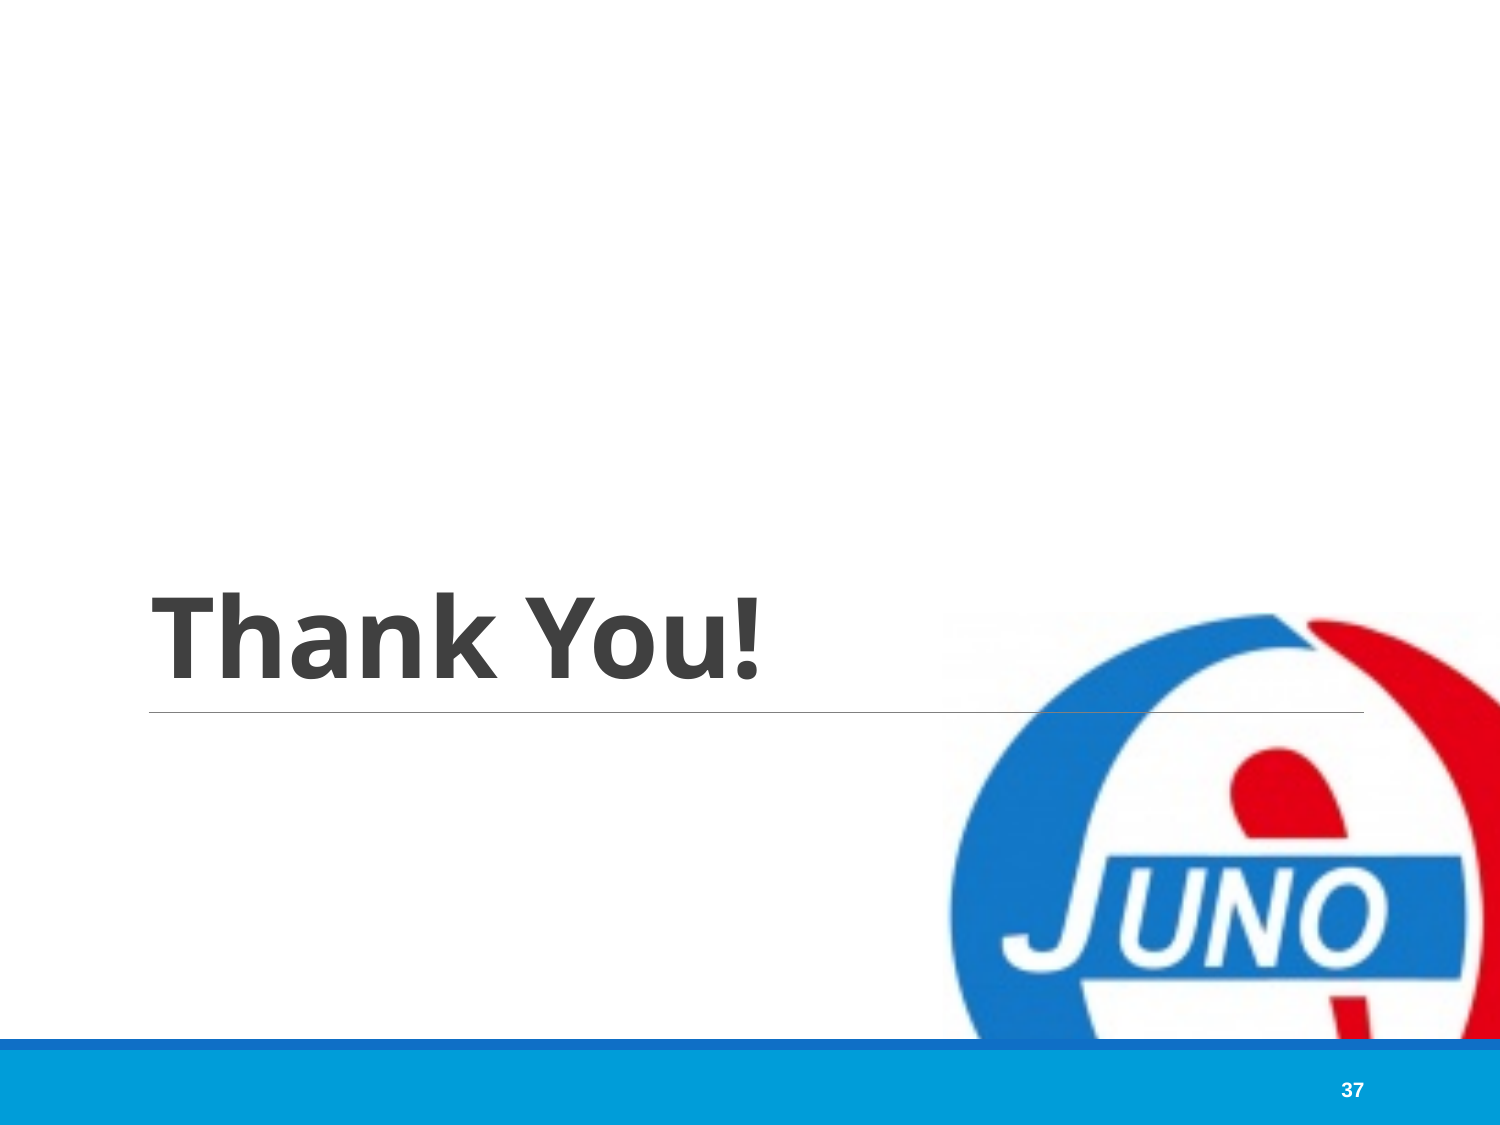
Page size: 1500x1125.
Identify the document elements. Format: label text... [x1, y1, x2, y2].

slide_number 37 [1218, 1059, 1380, 1120]
title Thank You! [135, 124, 1373, 710]
picture [942, 612, 1500, 1039]
